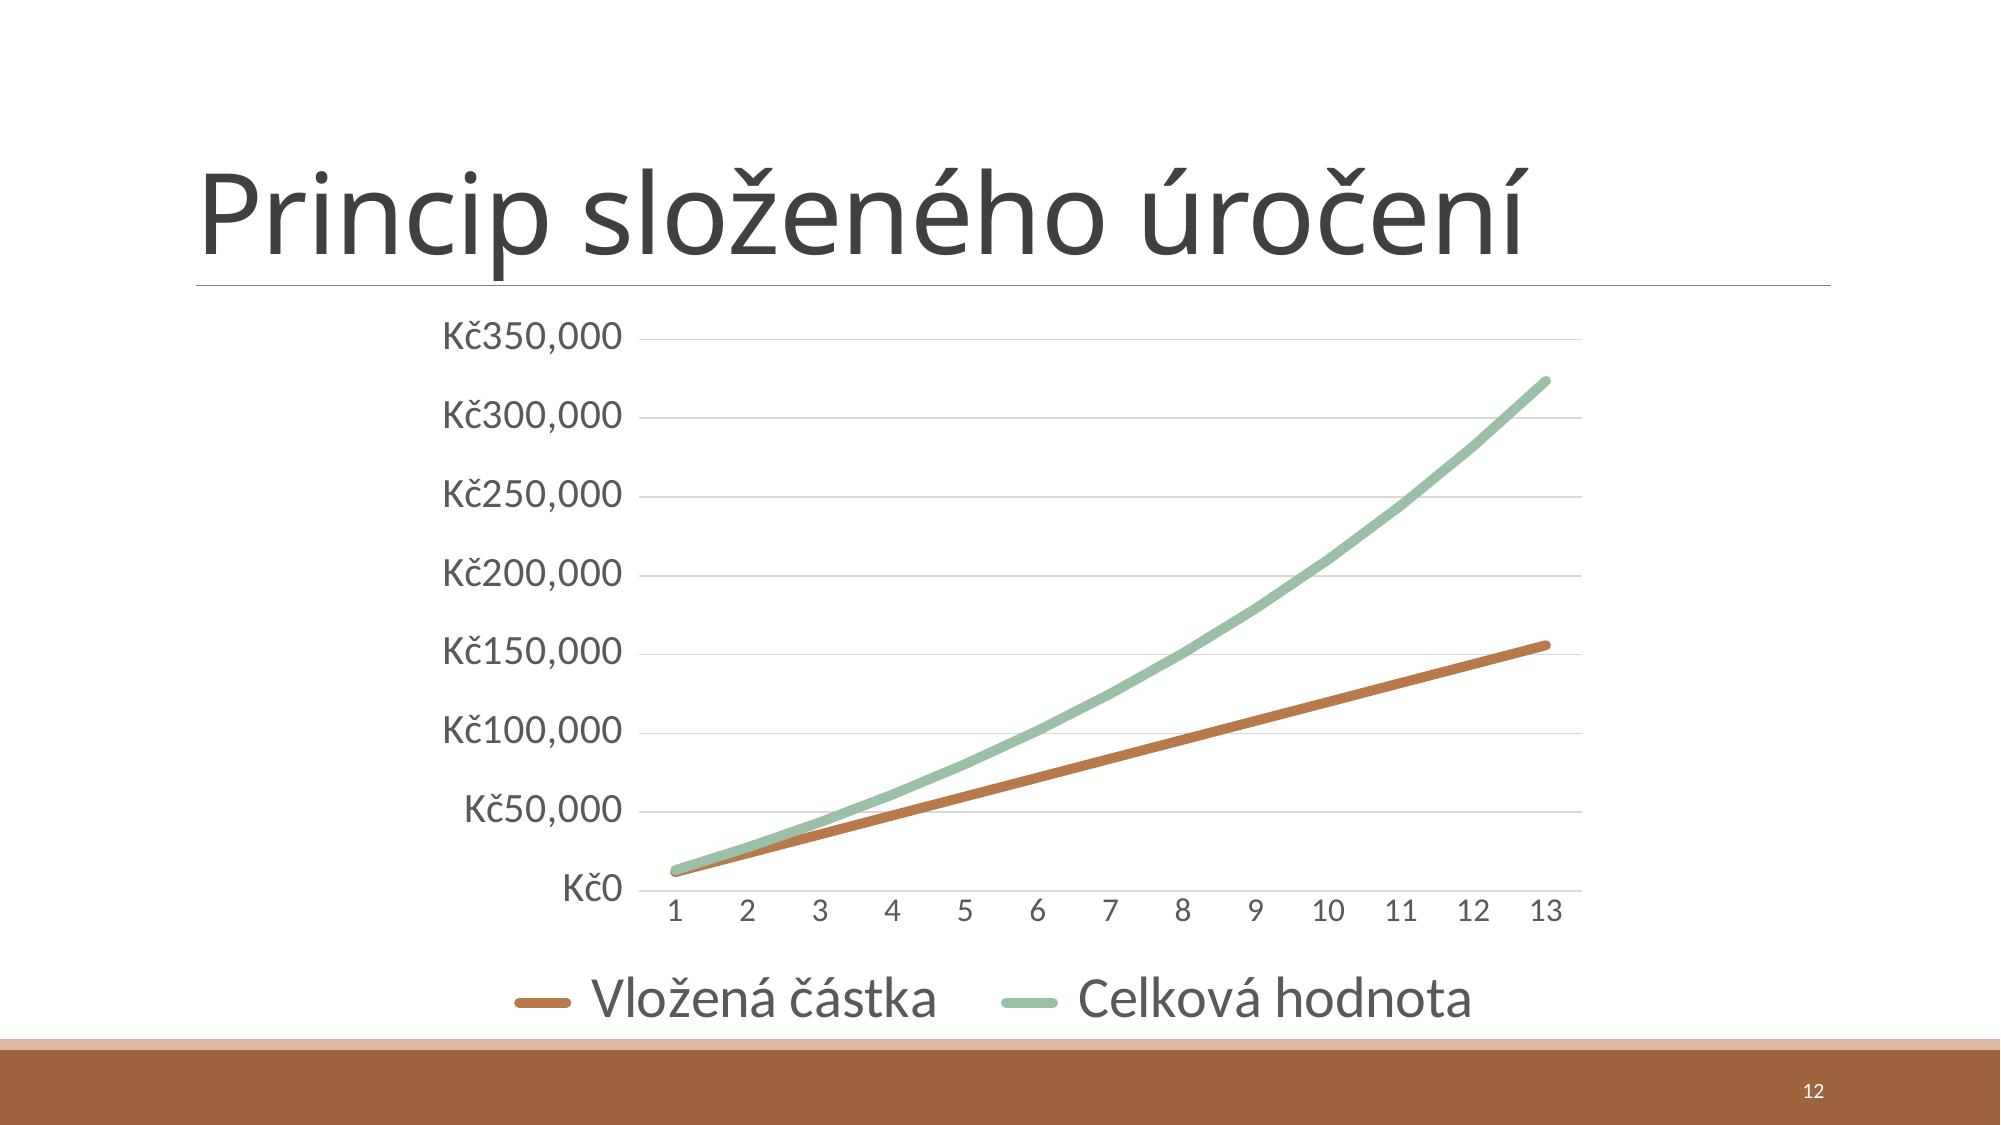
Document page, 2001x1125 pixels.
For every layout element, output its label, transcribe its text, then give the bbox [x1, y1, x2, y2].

title Princip složeného úročení [180, 47, 1830, 285]
chart [343, 284, 1584, 1061]
slide_number 12 [1624, 1059, 1840, 1120]
